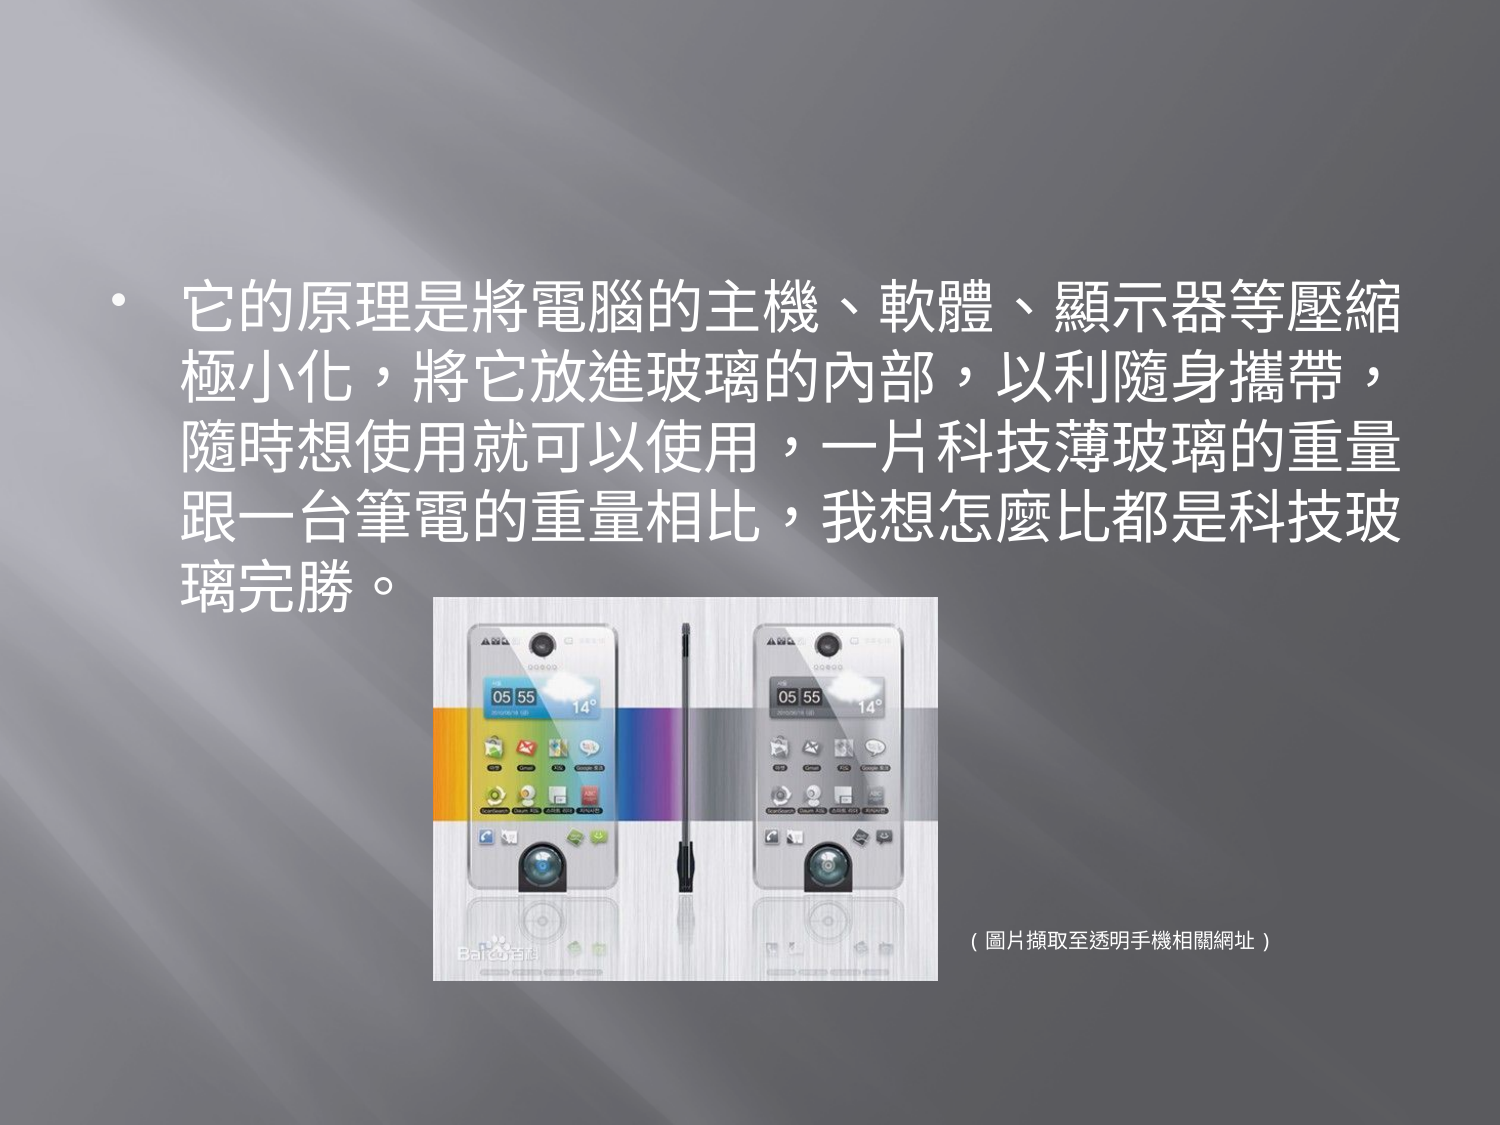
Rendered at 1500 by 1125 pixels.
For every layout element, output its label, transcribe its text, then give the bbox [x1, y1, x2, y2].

list 它的原理是將電腦的主機、軟體、顯示器等壓縮極小化，將它放進玻璃的內部，以利隨身攜帶，隨時想使用就可以使用，一片科技薄玻璃的重量跟一台筆電的重量相比，我想怎麼比都是科技玻璃完勝。 (圖片擷取至透明手機相關網址) [75, 262, 1425, 1035]
picture [433, 597, 938, 982]
